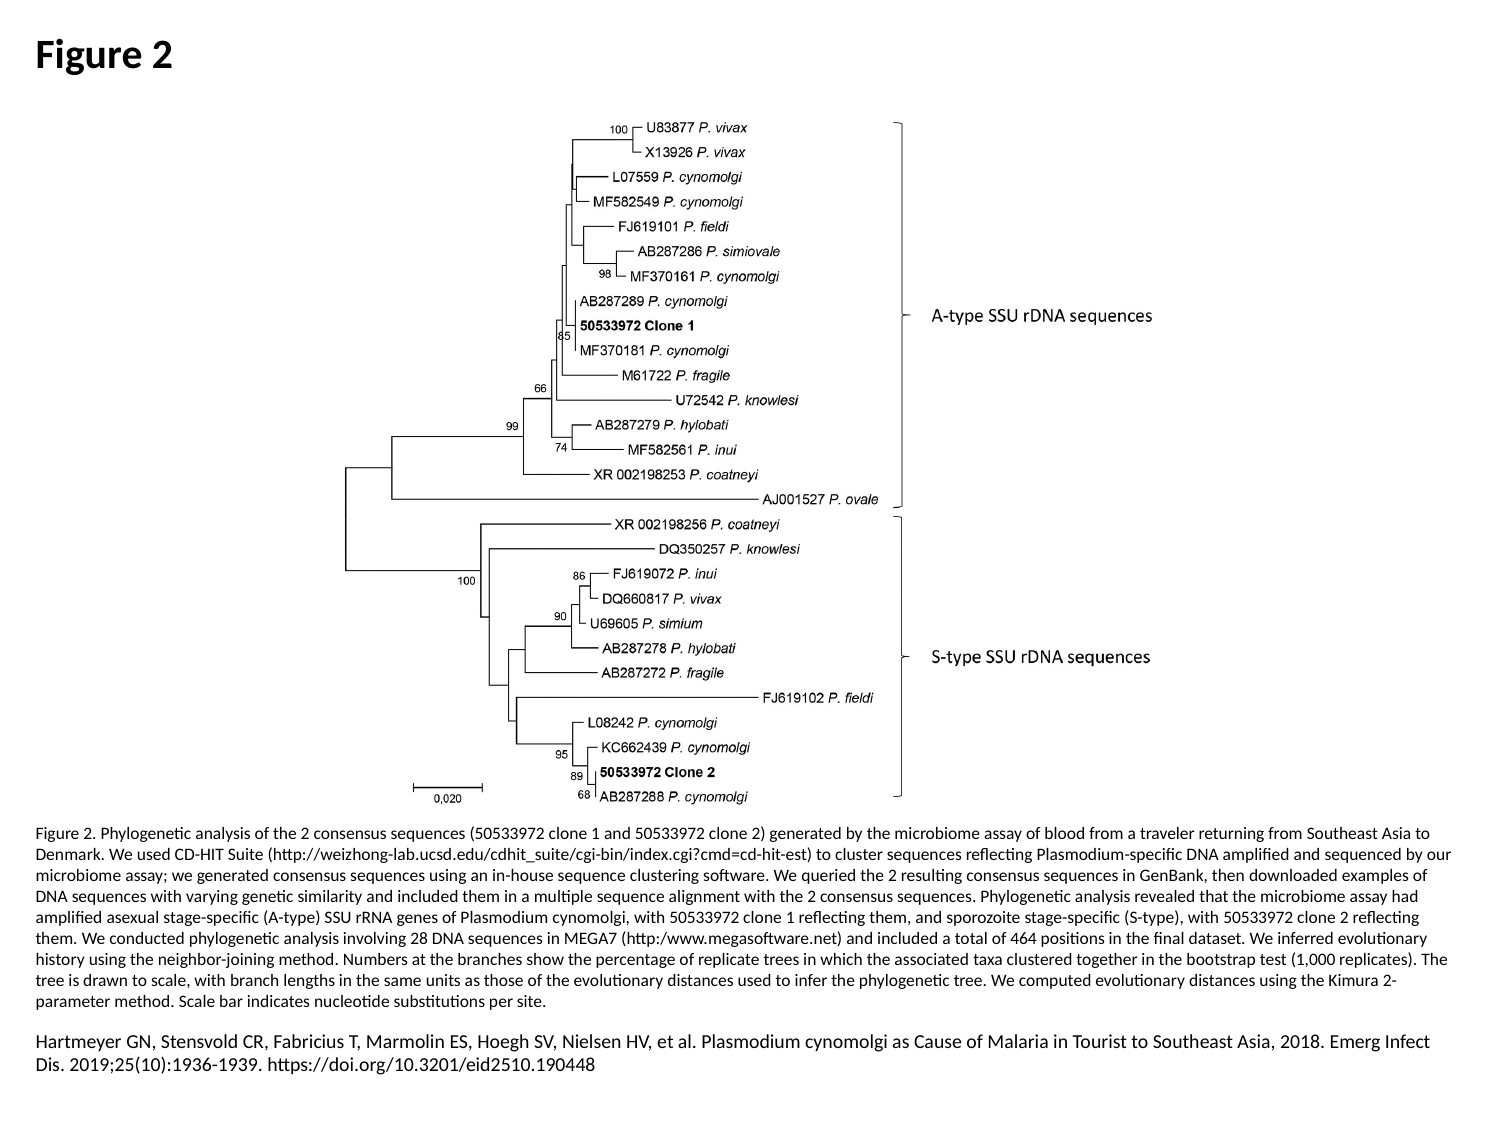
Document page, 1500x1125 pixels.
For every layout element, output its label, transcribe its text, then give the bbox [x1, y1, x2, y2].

text_box Figure 2 [19, 19, 1481, 85]
text_box Hartmeyer GN, Stensvold CR, Fabricius T, Marmolin ES, Hoegh SV, Nielsen HV, et al. Plasmodium cynomolgi as Cause of Malaria in Tourist to Southeast Asia, 2018. Emerg Infect Dis. 2019;25(10):1936-1939. https://doi.org/10.3201/eid2510.190448 [19, 1019, 1481, 1085]
text_box Figure 2. Phylogenetic analysis of the 2 consensus sequences (50533972 clone 1 and 50533972 clone 2) generated by the microbiome assay of blood from a traveler returning from Southeast Asia to Denmark. We used CD-HIT Suite (http://weizhong-lab.ucsd.edu/cdhit_suite/cgi-bin/index.cgi?cmd=cd-hit-est) to cluster sequences reflecting Plasmodium-specific DNA amplified and sequenced by our microbiome assay; we generated consensus sequences using an in-house sequence clustering software. We queried the 2 resulting consensus sequences in GenBank, then downloaded examples of DNA sequences with varying genetic similarity and included them in a multiple sequence alignment with the 2 consensus sequences. Phylogenetic analysis revealed that the microbiome assay had amplified asexual stage-specific (A-type) SSU rRNA genes of Plasmodium cynomolgi, with 50533972 clone 1 reflecting them, and sporozoite stage-specific (S-type), with 50533972 clone 2 reflecting them. We conducted phylogenetic analysis involving 28 DNA sequences in MEGA7 (http:/www.megasoftware.net) and included a total of 464 positions in the final dataset. We inferred evolutionary history using the neighbor-joining method. Numbers at the branches show the percentage of replicate trees in which the associated taxa clustered together in the bootstrap test (1,000 replicates). The tree is drawn to scale, with branch lengths in the same units as those of the evolutionary distances used to infer the phylogenetic tree. We computed evolutionary distances using the Kimura 2-parameter method. Scale bar indicates nucleotide substitutions per site. [19, 810, 1481, 1019]
picture [335, 103, 1165, 813]
